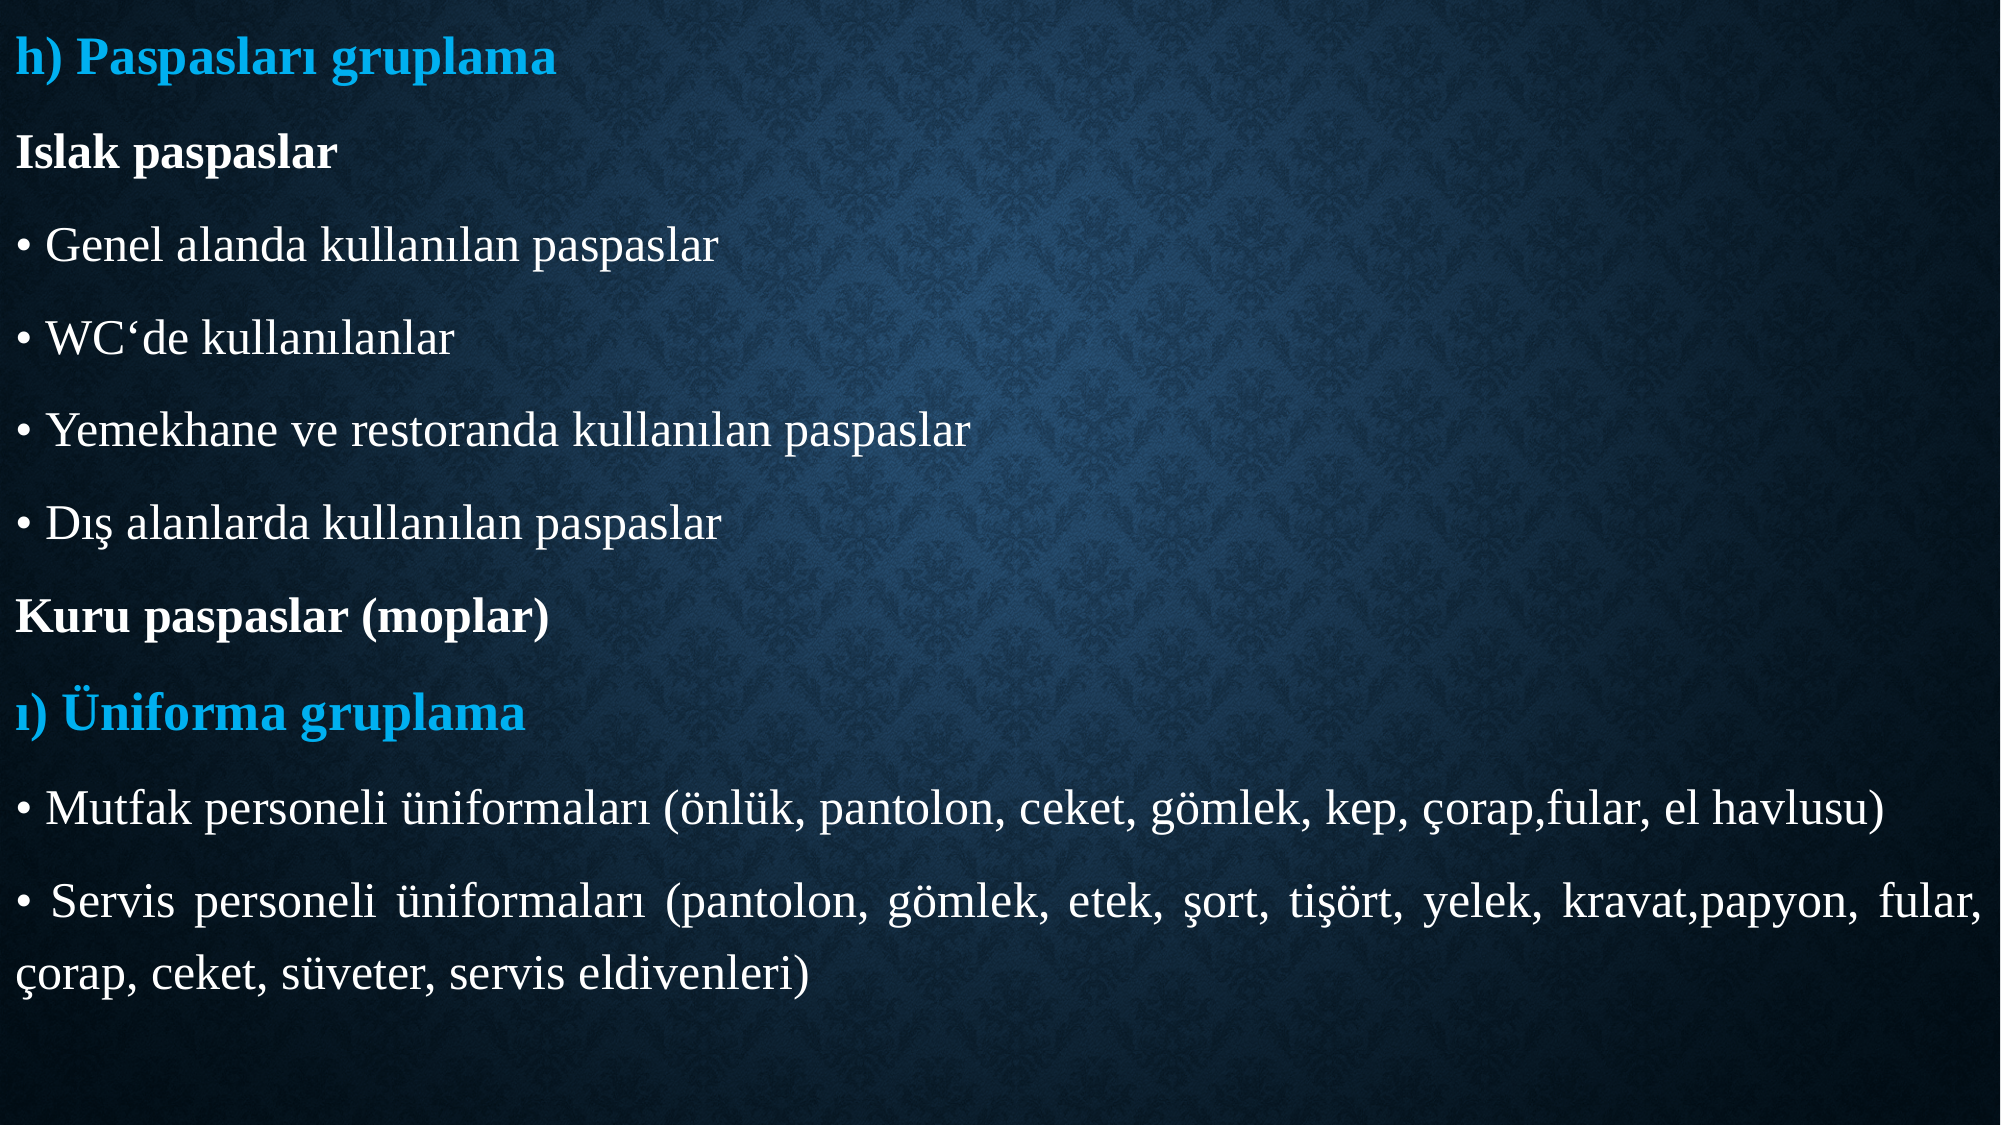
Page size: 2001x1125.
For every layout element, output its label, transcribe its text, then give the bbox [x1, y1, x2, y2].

list h) Paspasları gruplama Islak paspaslar • Genel alanda kullanılan paspaslar • WC‘de kullanılanlar • Yemekhane ve restoranda kullanılan paspaslar • Dış alanlarda kullanılan paspaslar Kuru paspaslar (moplar) ı) Üniforma gruplama • Mutfak personeli üniformaları (önlük, pantolon, ceket, gömlek, kep, çorap,fular, el havlusu) • Servis personeli üniformaları (pantolon, gömlek, etek, şort, tişört, yelek, kravat,papyon, fular, çorap, ceket, süveter, servis eldivenleri) [0, 0, 2000, 1125]
